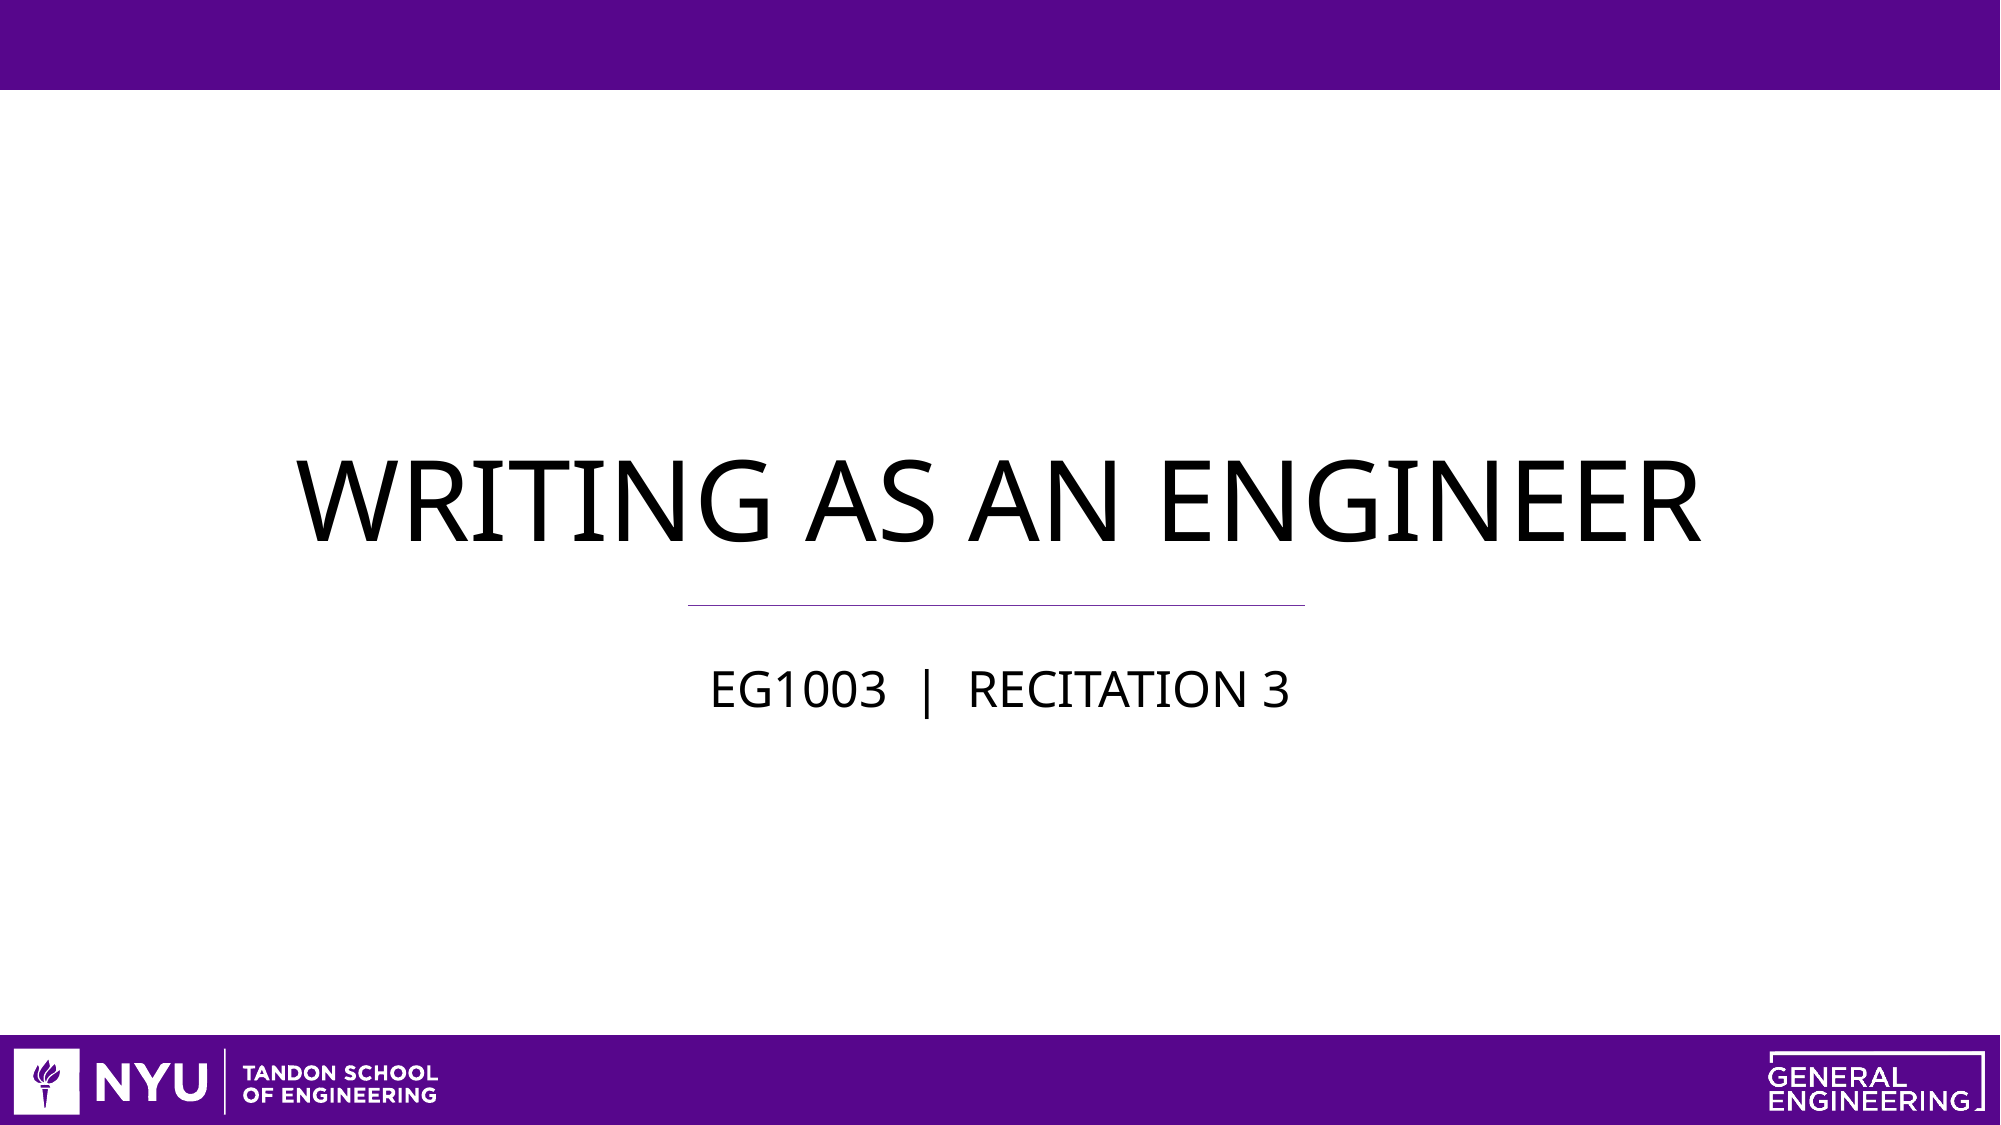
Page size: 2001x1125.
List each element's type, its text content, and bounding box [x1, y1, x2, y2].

title WRITING AS AN ENGINEER [146, 181, 1854, 574]
text_box [0, 1034, 2000, 1125]
picture [1768, 1051, 1985, 1111]
text_box [0, 0, 2000, 91]
subtitle EG1003 | RECITATION 3 [249, 657, 1750, 735]
picture [13, 1048, 438, 1115]
